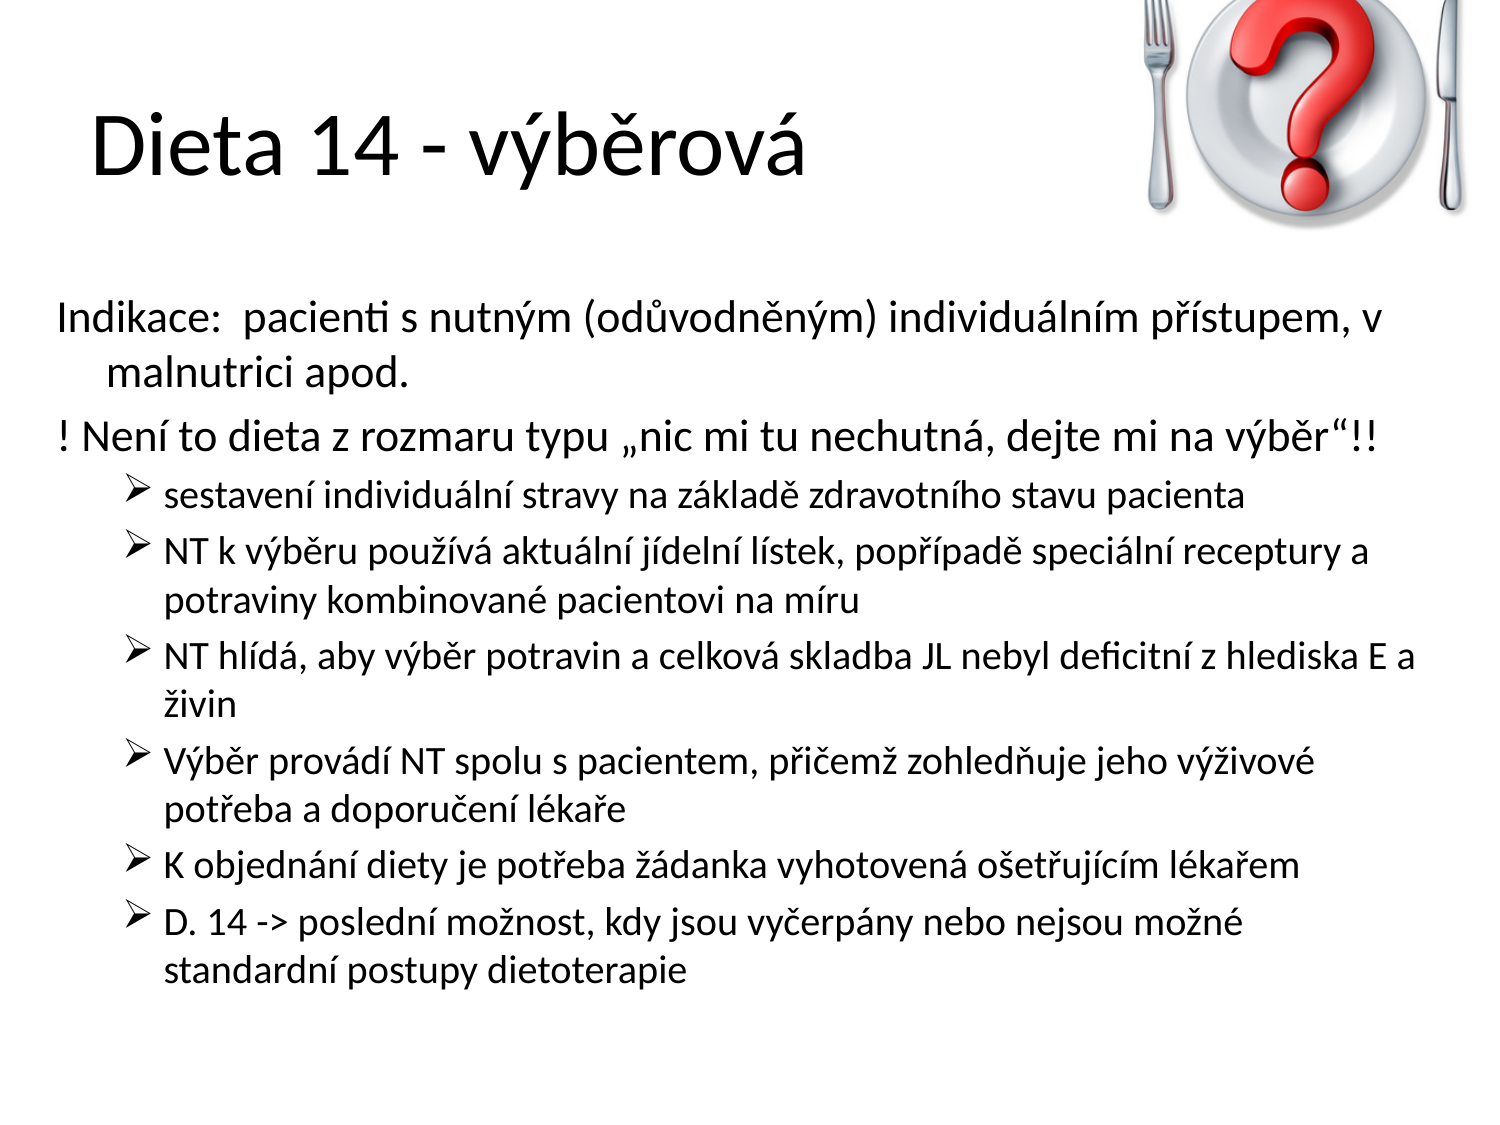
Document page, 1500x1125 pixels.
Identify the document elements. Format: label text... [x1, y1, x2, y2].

title Dieta 14 - výběrová [75, 45, 1089, 233]
list Indikace: pacienti s nutným (odůvodněným) individuálním přístupem, v malnutrici apod. ! Není to dieta z rozmaru typu „nic mi tu nechutná, dejte mi na výběr“!! sestavení individuální stravy na základě zdravotního stavu pacienta NT k výběru používá aktuální jídelní lístek, popřípadě speciální receptury a potraviny kombinované pacientovi na míru NT hlídá, aby výběr potravin a celková skladba JL nebyl deficitní z hlediska E a živin Výběr provádí NT spolu s pacientem, přičemž zohledňuje jeho výživové potřeba a doporučení lékaře K objednání diety je potřeba žádanka vyhotovená ošetřujícím lékařem D. 14 -> poslední možnost, kdy jsou vyčerpány nebo nejsou možné standardní postupy dietoterapie [41, 278, 1436, 1052]
picture [1095, 0, 1500, 280]
